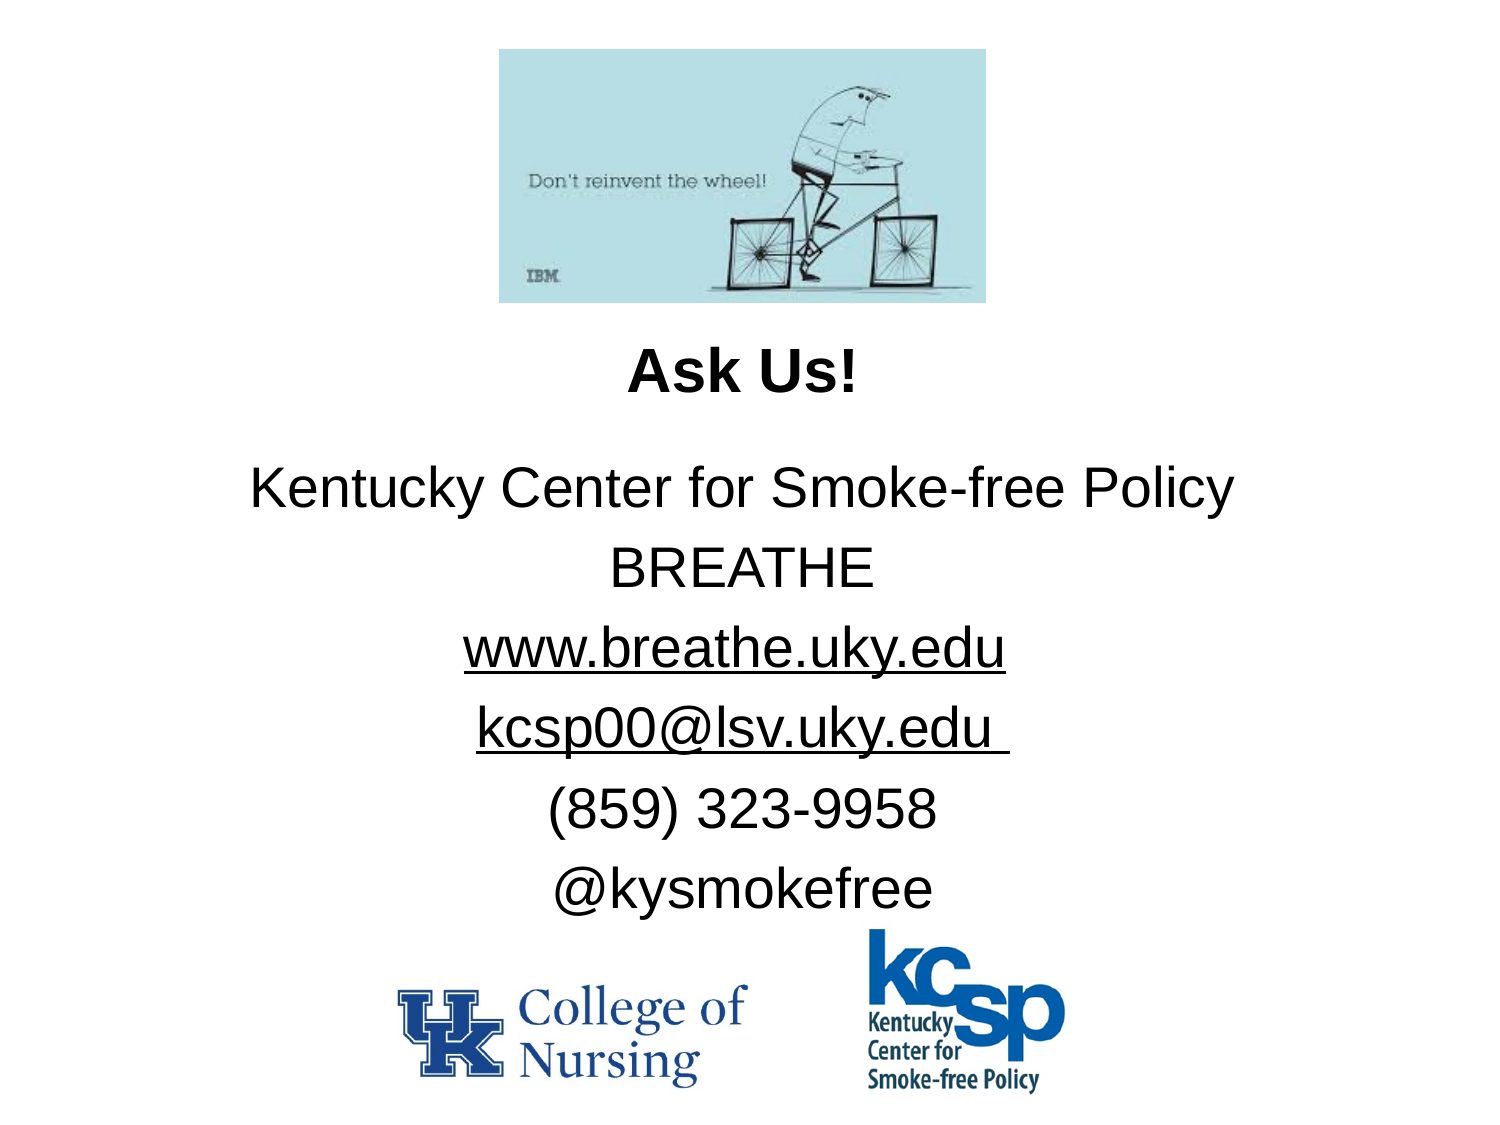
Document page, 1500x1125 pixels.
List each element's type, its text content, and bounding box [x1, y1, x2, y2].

title Ask Us! [67, 274, 1418, 462]
picture [374, 966, 776, 1104]
picture [862, 921, 1069, 1100]
picture [499, 49, 987, 303]
list Kentucky Center for Smoke-free Policy BREATHE www.breathe.uky.edu kcsp00@lsv.uky.edu (859) 323-9958 @kysmokefree [230, 442, 1256, 941]
